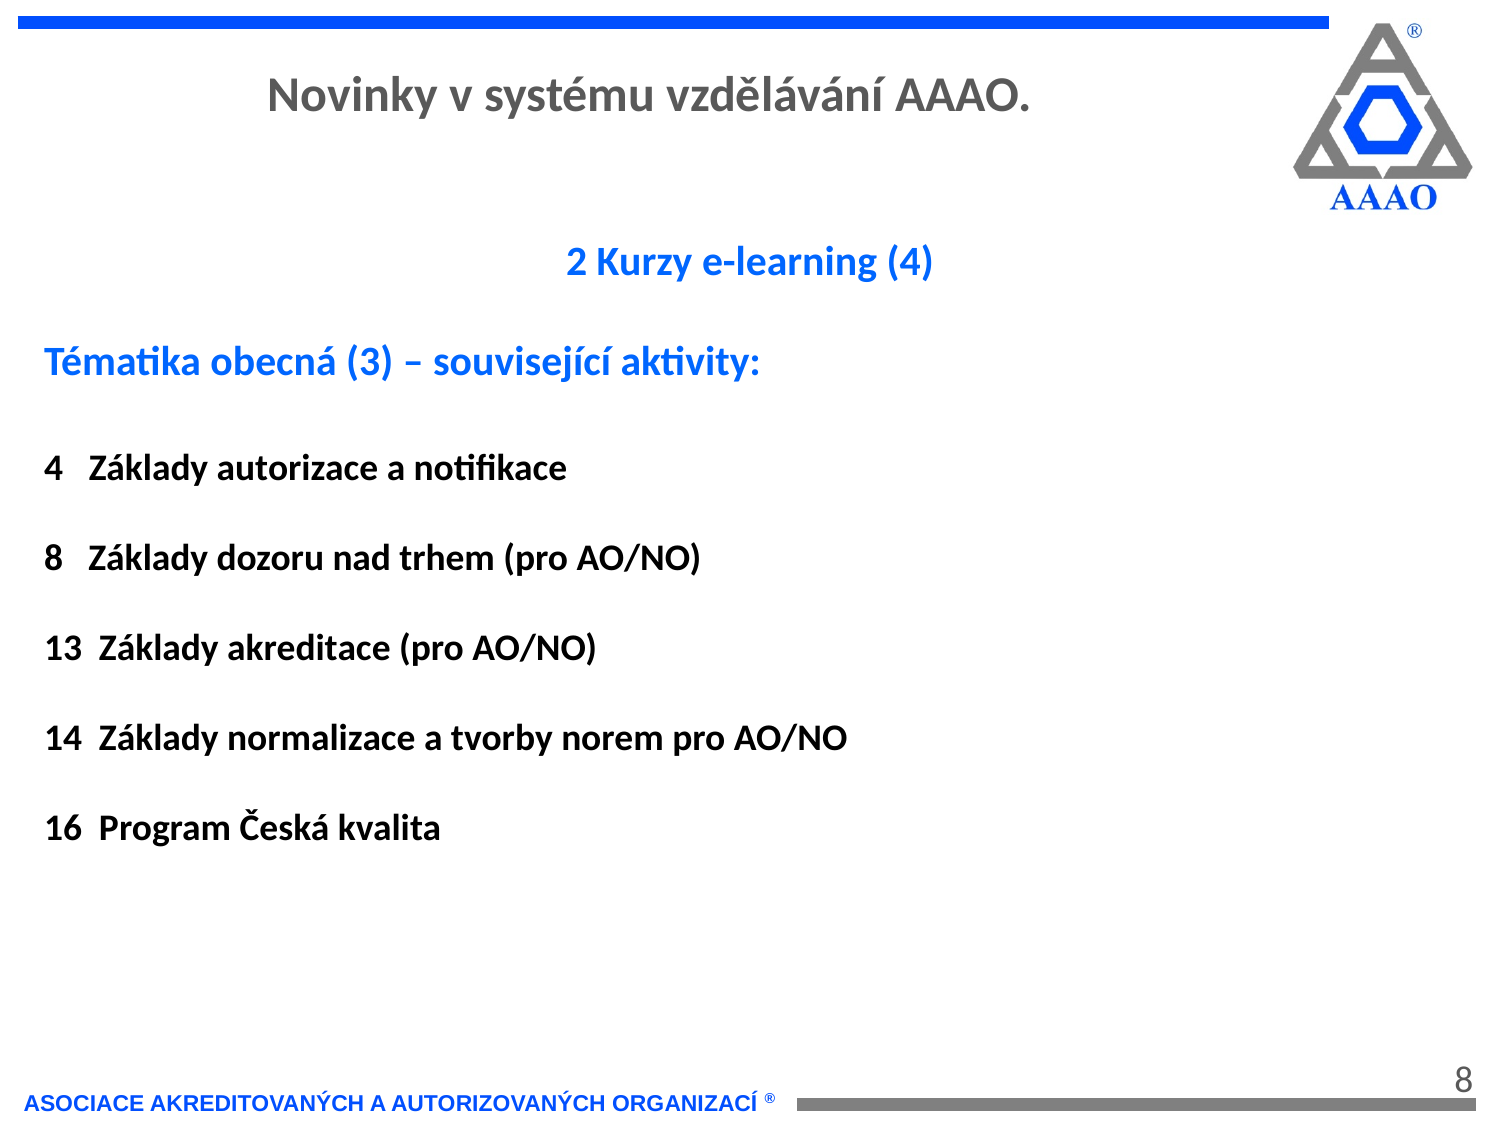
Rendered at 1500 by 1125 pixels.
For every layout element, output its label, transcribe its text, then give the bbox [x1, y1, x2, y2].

list 2 Kurzy e-learning (4) Tématika obecná (3) – související aktivity: 4 Základy autorizace a notifikace 8 Základy dozoru nad trhem (pro AO/NO) 13 Základy akreditace (pro AO/NO) 14 Základy normalizace a tvorby norem pro AO/NO 16 Program Česká kvalita [29, 225, 1471, 1065]
list Novinky v systému vzdělávání AAAO. [29, 54, 1270, 161]
picture [1288, 18, 1477, 215]
